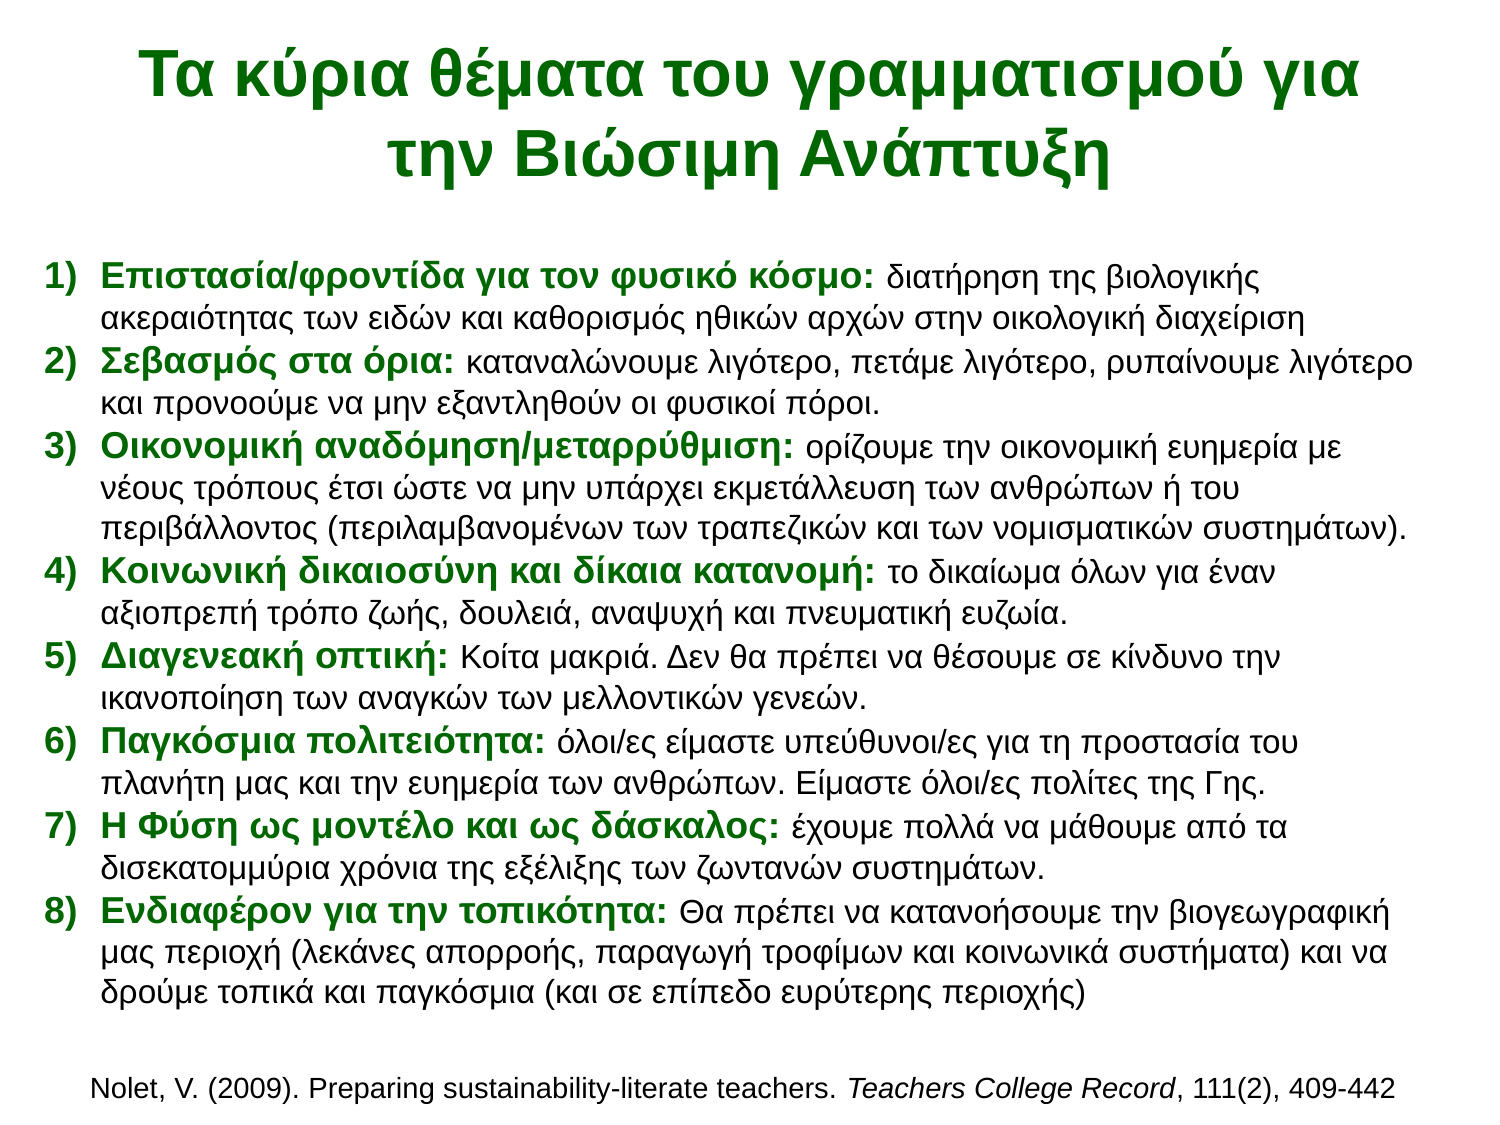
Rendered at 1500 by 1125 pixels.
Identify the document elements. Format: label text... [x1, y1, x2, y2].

text_box Nolet, V. (2009). Preparing sustainability-literate teachers. Teachers College Record, 111(2), 409-442 [74, 1061, 1447, 1112]
title Τα κύρια θέματα του γραμματισμού για την Βιώσιμη Ανάπτυξη [75, 15, 1425, 204]
text_box Επιστασία/φροντίδα για τον φυσικό κόσμο: διατήρηση της βιολογικής ακεραιότητας των ειδών και καθορισμός ηθικών αρχών στην οικολογική διαχείριση Σεβασμός στα όρια: καταναλώνουμε λιγότερο, πετάμε λιγότερο, ρυπαίνουμε λιγότερο και προνοούμε να μην εξαντληθούν οι φυσικοί πόροι. Οικονομική αναδόμηση/μεταρρύθμιση: ορίζουμε την οικονομική ευημερία με νέους τρόπους έτσι ώστε να μην υπάρχει εκμετάλλευση των ανθρώπων ή του περιβάλλοντος (περιλαμβανομένων των τραπεζικών και των νομισματικών συστημάτων). Κοινωνική δικαιοσύνη και δίκαια κατανομή: το δικαίωμα όλων για έναν αξιοπρεπή τρόπο ζωής, δουλειά, αναψυχή και πνευματική ευζωία. Διαγενεακή οπτική: Κοίτα μακριά. Δεν θα πρέπει να θέσουμε σε κίνδυνο την ικανοποίηση των αναγκών των μελλοντικών γενεών. Παγκόσμια πολιτειότητα: όλοι/ες είμαστε υπεύθυνοι/ες για τη προστασία του πλανήτη μας και την ευημερία των ανθρώπων. Είμαστε όλοι/ες πολίτες της Γης. Η Φύση ως μοντέλο και ως δάσκαλος: έχουμε πολλά να μάθουμε από τα δισεκατομμύρια χρόνια της εξέλιξης των ζωντανών συστημάτων. Ενδιαφέρον για την τοπικότητα: Θα πρέπει να κατανοήσουμε την βιογεωγραφική μας περιοχή (λεκάνες απορροής, παραγωγή τροφίμων και κοινωνικά συστήματα) και να δρούμε τοπικά και παγκόσμια (και σε επίπεδο ευρύτερης περιοχής) [29, 243, 1447, 1018]
